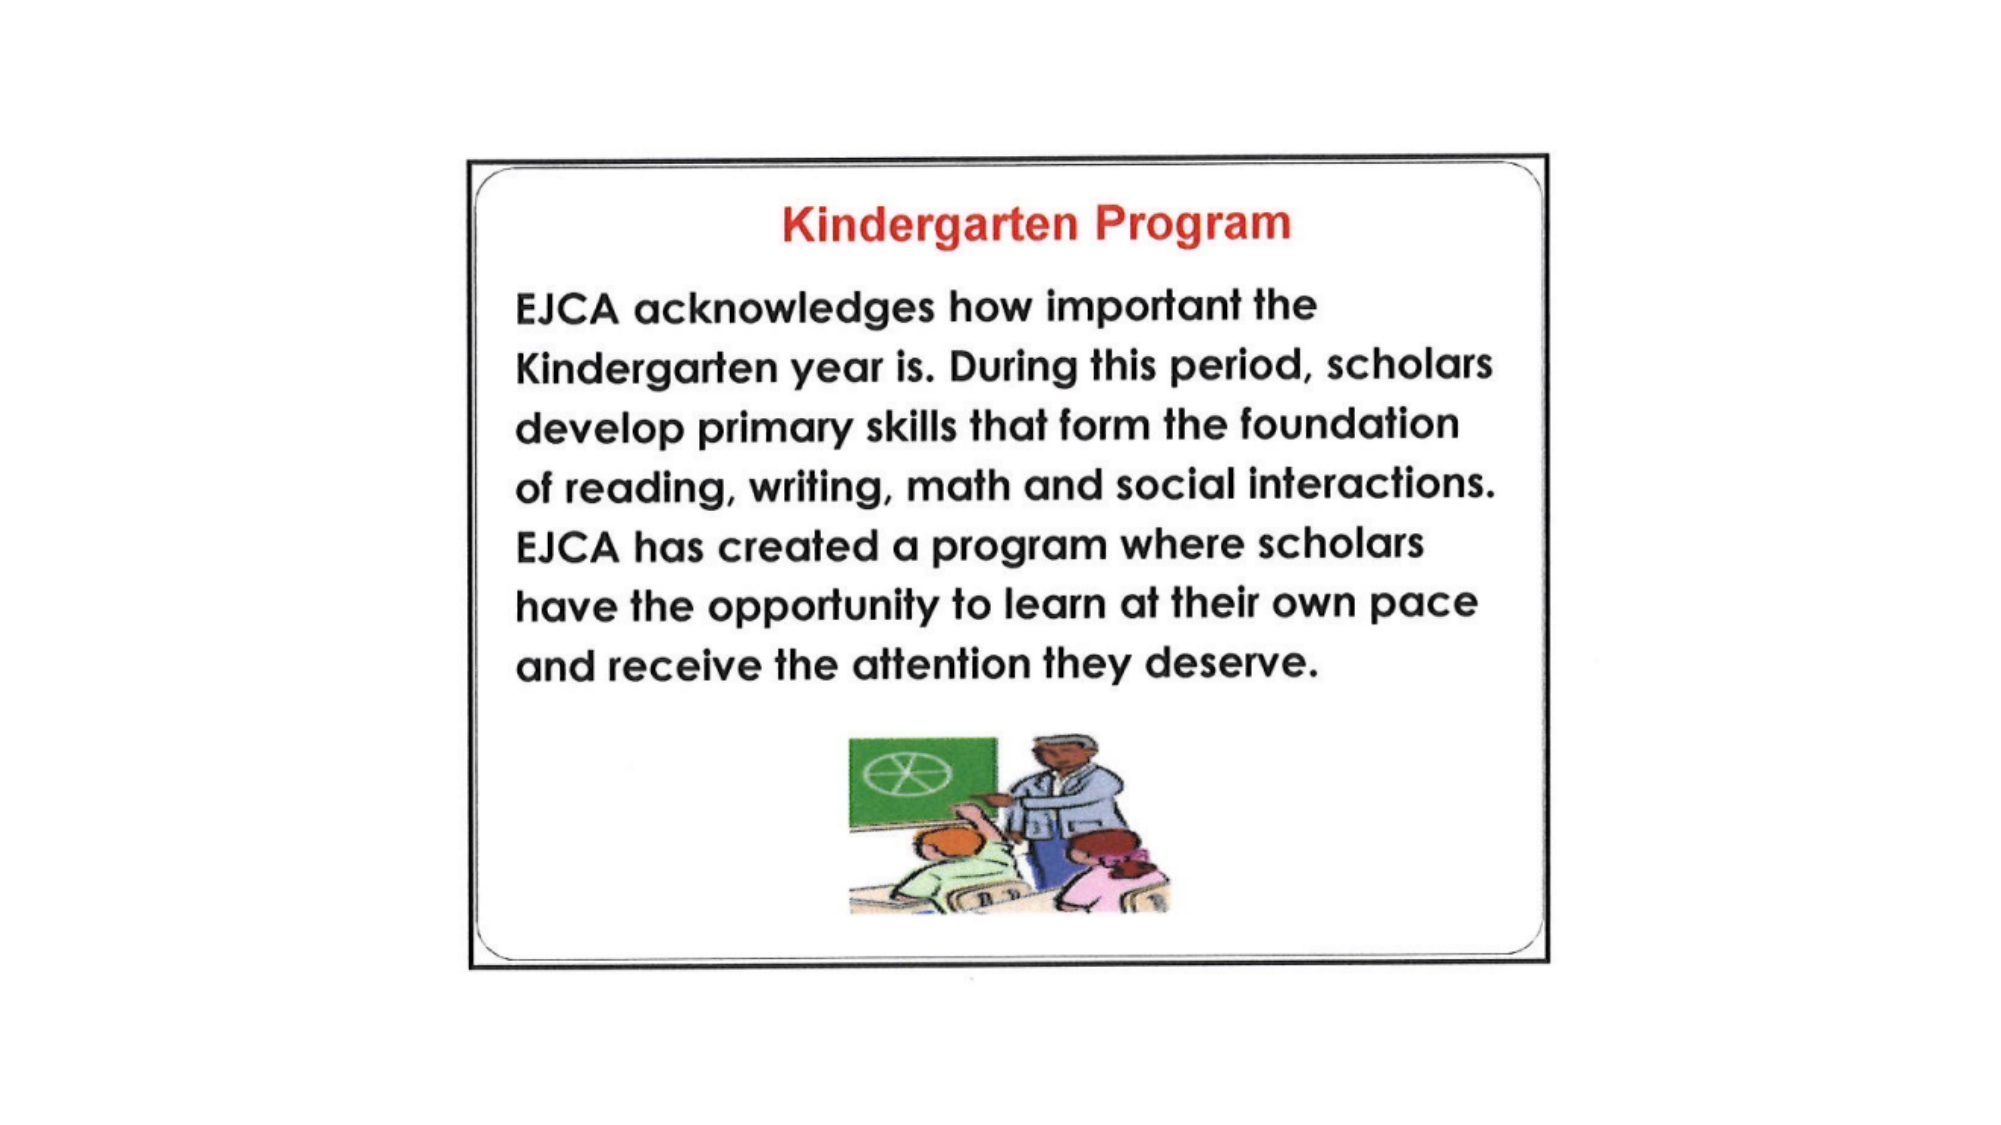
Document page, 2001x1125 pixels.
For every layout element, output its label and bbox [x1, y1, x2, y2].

list [369, 105, 1631, 1020]
